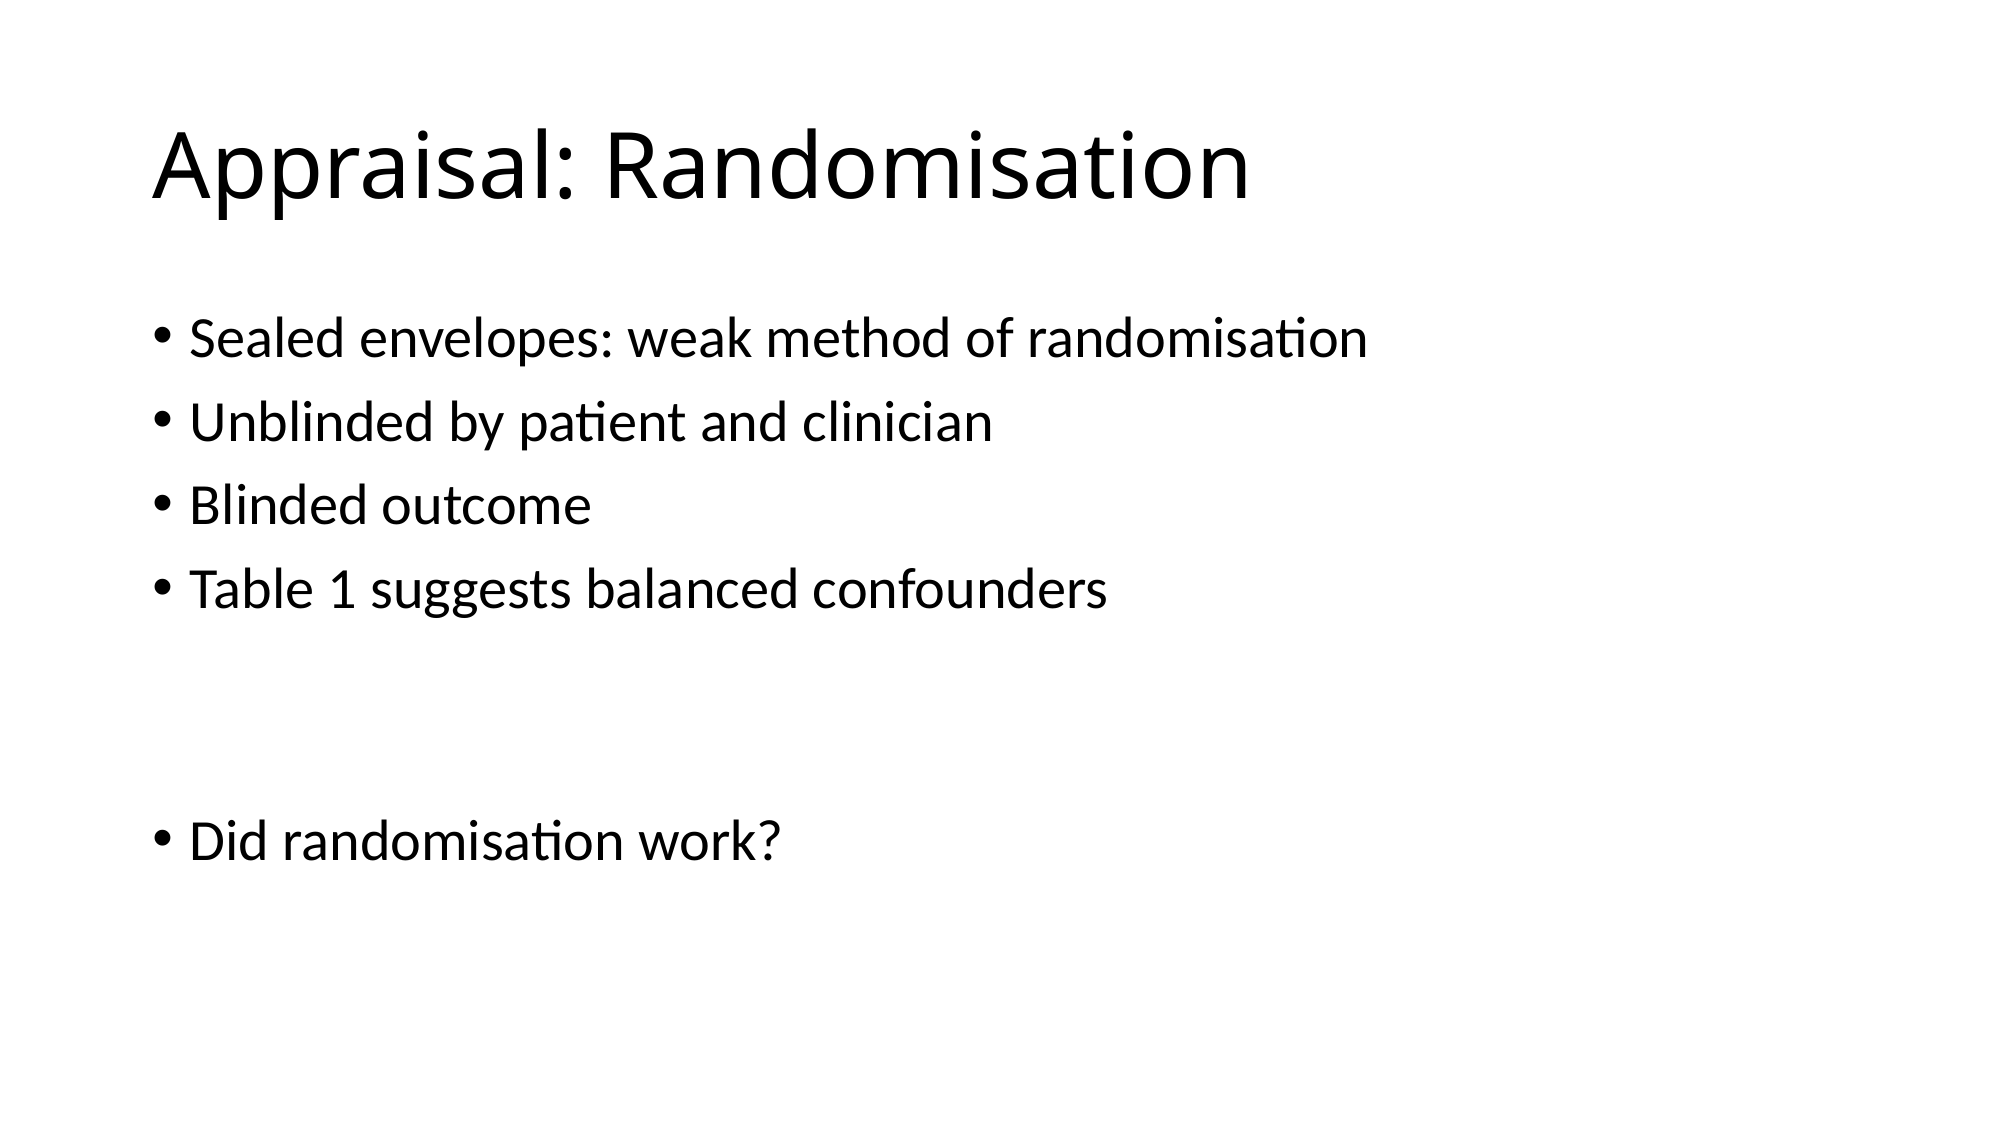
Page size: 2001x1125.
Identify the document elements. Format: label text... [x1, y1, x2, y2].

list Sealed envelopes: weak method of randomisation Unblinded by patient and clinician Blinded outcome Table 1 suggests balanced confounders Did randomisation work? [137, 299, 1863, 1014]
title Appraisal: Randomisation [137, 59, 1863, 278]
